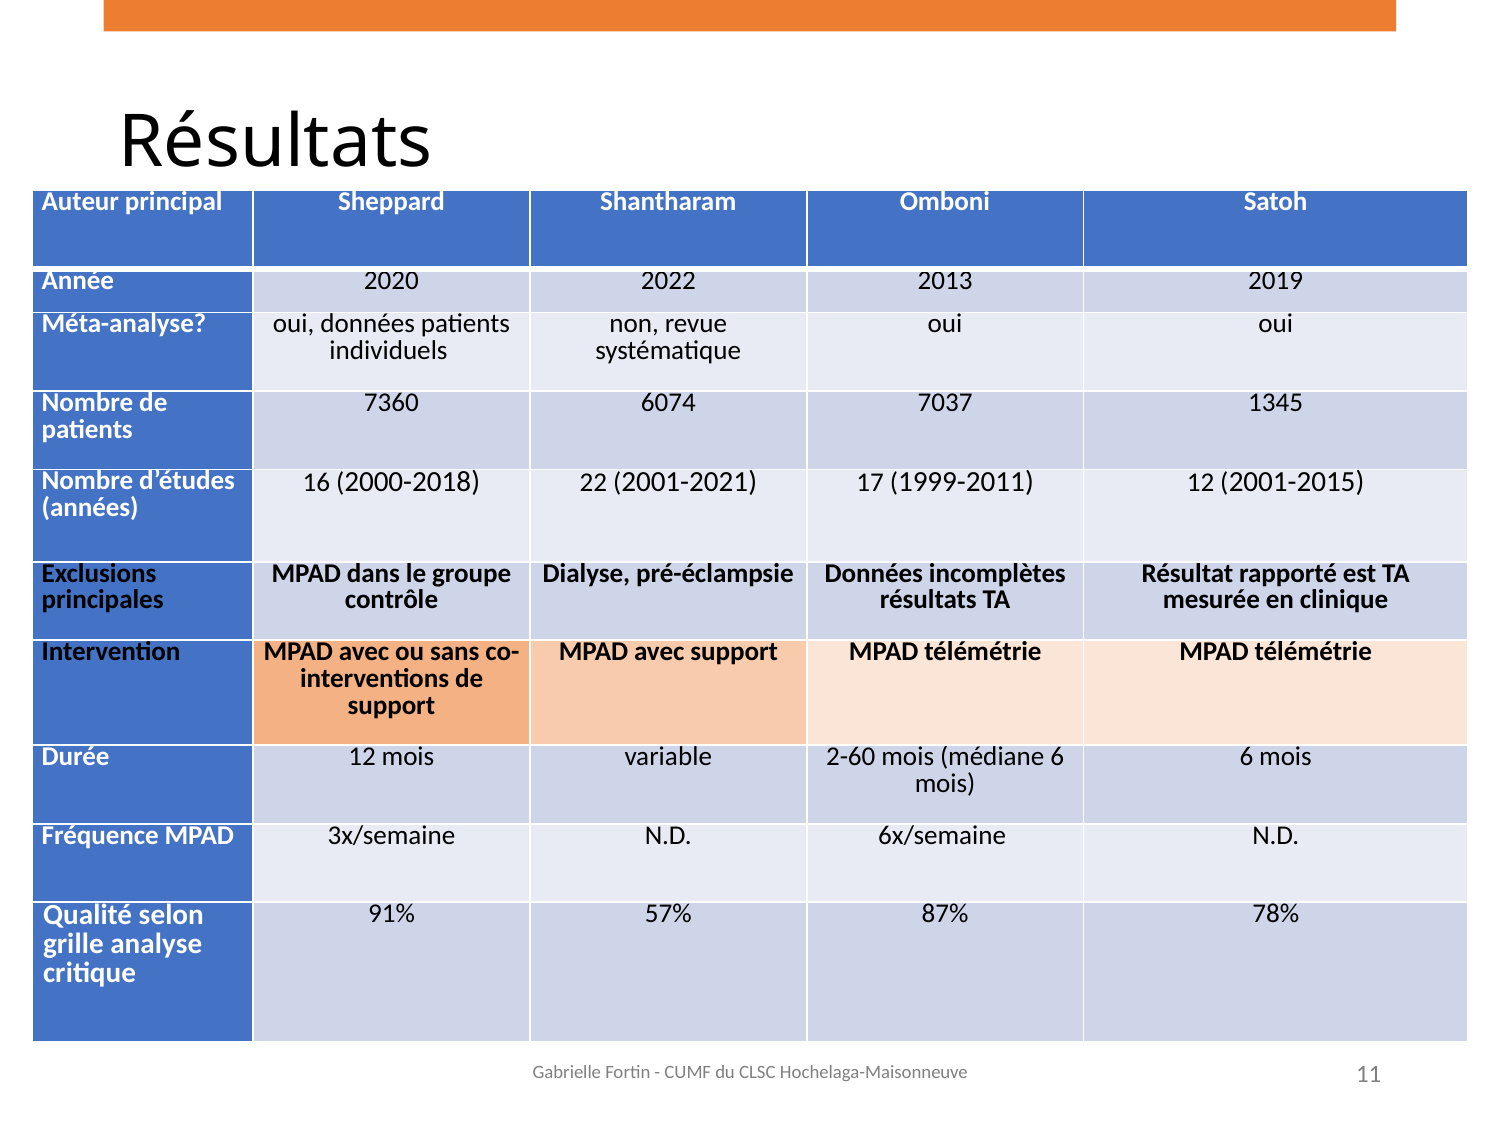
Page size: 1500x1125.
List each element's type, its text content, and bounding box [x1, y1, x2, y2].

table_cell Année [33, 272, 252, 312]
text_box [0, 0, 1500, 1125]
table_cell MPAD avec support [531, 641, 806, 744]
table_cell Fréquence MPAD [33, 825, 252, 901]
table_cell Méta-analyse? [33, 313, 252, 390]
table_cell MPAD avec ou sans co-interventions de support [254, 641, 529, 744]
table_cell Nombre de patients [33, 392, 252, 469]
table_cell Exclusions principales [33, 563, 252, 639]
table_cell 7360 [254, 392, 529, 469]
table_cell Dialyse, pré-éclampsie [531, 563, 806, 639]
table_cell 17 (1999-2011) [808, 470, 1083, 561]
title Résultats [103, 54, 1397, 190]
table_cell oui, données patients individuels [254, 313, 529, 390]
table_cell 6x/semaine [808, 825, 1083, 901]
table_cell Qualité selon grille analyse critique [33, 903, 252, 1041]
table_cell 57% [531, 903, 806, 1041]
table_cell 1345 [1084, 392, 1467, 469]
table_cell variable [531, 746, 806, 823]
table_cell N.D. [1084, 825, 1467, 901]
table_cell 12 (2001-2015) [1084, 470, 1467, 561]
table_cell MPAD dans le groupe contrôle [254, 563, 529, 639]
table_header Auteur principal [33, 191, 252, 266]
text_box [103, 0, 1397, 32]
table_cell non, revue systématique [531, 313, 806, 390]
table_cell N.D. [531, 825, 806, 901]
table_cell 2019 [1084, 272, 1467, 312]
slide_number 12 [1072, 1043, 1397, 1103]
table_cell Nombre d’études (années) [33, 470, 252, 561]
table_cell oui [808, 313, 1083, 390]
table_cell 2020 [254, 272, 529, 312]
table_cell 16 (2000-2018) [254, 470, 529, 561]
table_cell 6074 [531, 392, 806, 469]
table_cell Données incomplètes résultats TA [808, 563, 1083, 639]
table_cell 78% [1084, 903, 1467, 1041]
table_header Satoh [1084, 191, 1467, 266]
table_cell 3x/semaine [254, 825, 529, 901]
table_cell Durée [33, 746, 252, 823]
table_cell Résultat rapporté est TA mesurée en clinique [1084, 563, 1467, 639]
footer Gabrielle Fortin - CUMF du CLSC Hochelaga-Maisonneuve [496, 1043, 1004, 1103]
table_header Shantharam [531, 191, 806, 266]
table_cell 2013 [808, 272, 1083, 312]
table_cell 2022 [531, 272, 806, 312]
table_cell 22 (2001-2021) [531, 470, 806, 561]
table_cell 87% [808, 903, 1083, 1041]
table_cell MPAD télémétrie [808, 641, 1083, 744]
table_cell 91% [254, 903, 529, 1041]
table_cell oui [1084, 313, 1467, 390]
table_cell MPAD télémétrie [1084, 641, 1467, 744]
table_cell Intervention [33, 641, 252, 744]
table_cell 6 mois [1084, 746, 1467, 823]
table_header Sheppard [254, 191, 529, 266]
table_header Omboni [808, 191, 1083, 266]
table_cell 12 mois [254, 746, 529, 823]
table_cell 7037 [808, 392, 1083, 469]
table_cell 2-60 mois (médiane 6 mois) [808, 746, 1083, 823]
